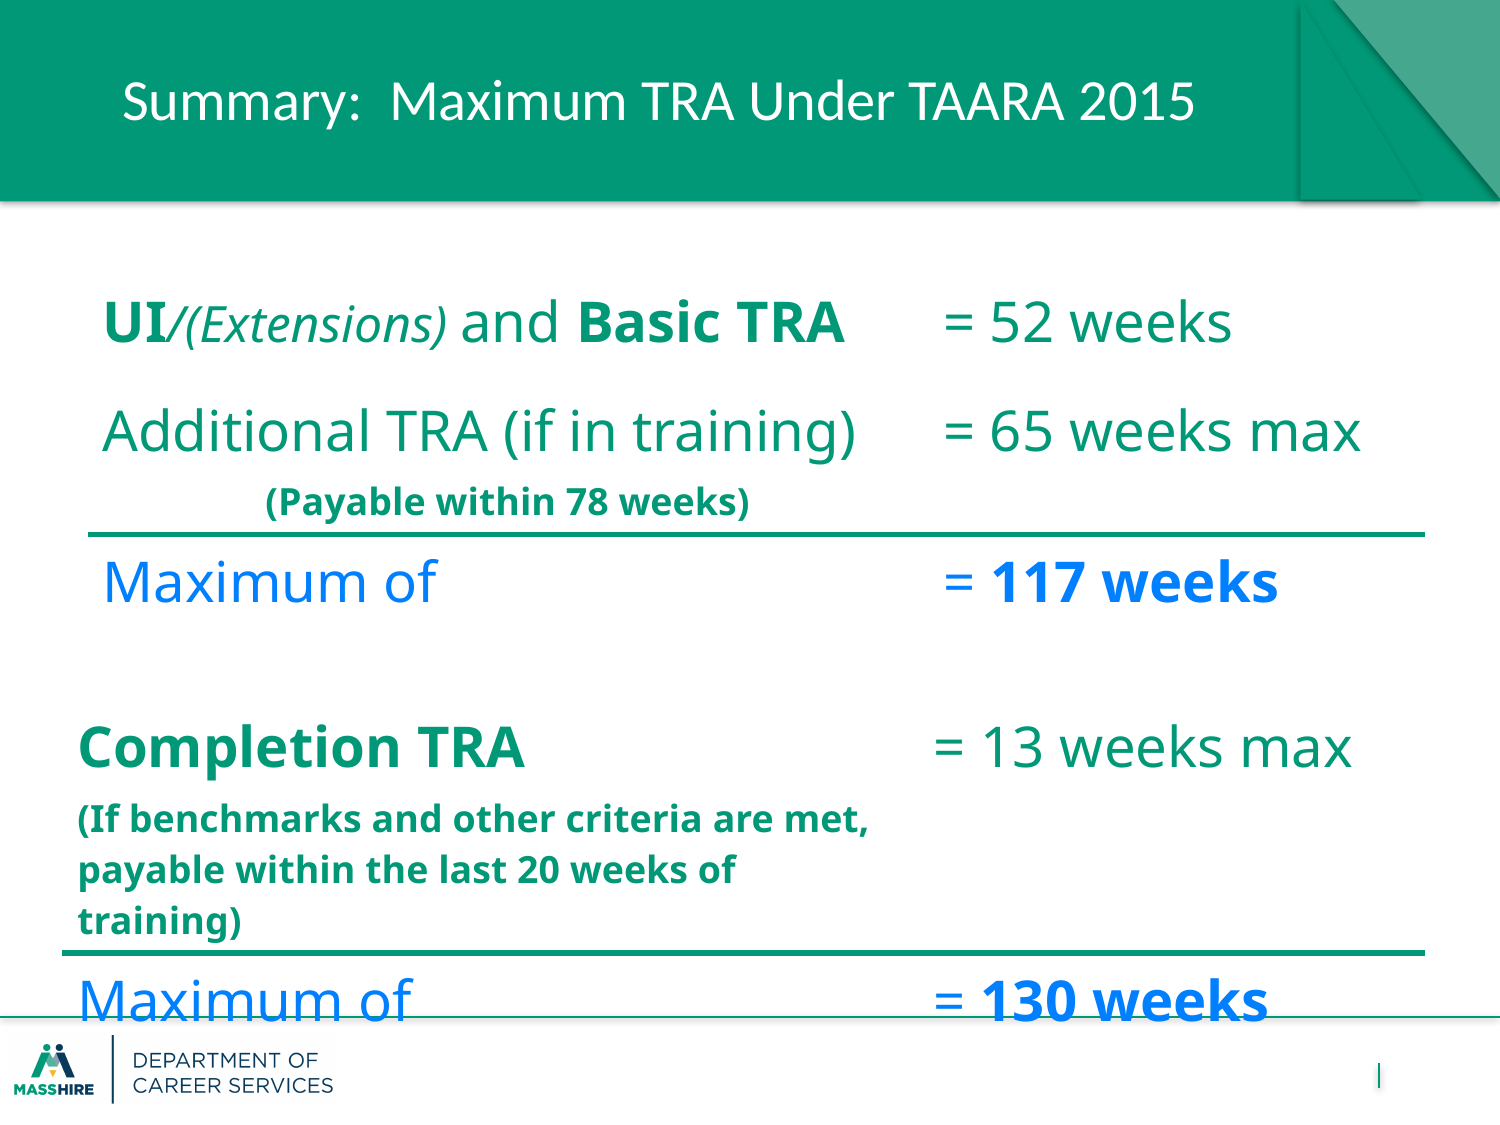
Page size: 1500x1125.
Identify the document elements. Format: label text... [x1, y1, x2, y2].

slide_number 60 [1376, 1066, 1425, 1103]
table_header UI/(Extensions) and Basic TRA [88, 275, 928, 383]
table_cell Additional TRA (if in training) (Payable within 78 weeks) [88, 383, 928, 532]
table_cell = 117 weeks [928, 537, 1425, 643]
table_header = 13 weeks max [919, 700, 1425, 950]
table_header Completion TRA (If benchmarks and other criteria are met, payable within the last 20 weeks of training) [62, 700, 919, 950]
table_cell = 130 weeks [919, 956, 1425, 1066]
picture [6, 1031, 341, 1109]
table_cell = 65 weeks max [928, 383, 1425, 532]
table_cell Maximum of [62, 956, 919, 1066]
title Summary: Maximum TRA Under TAARA 2015 [75, 22, 1245, 180]
table_cell Maximum of [88, 537, 928, 643]
table_header = 52 weeks [928, 275, 1425, 383]
